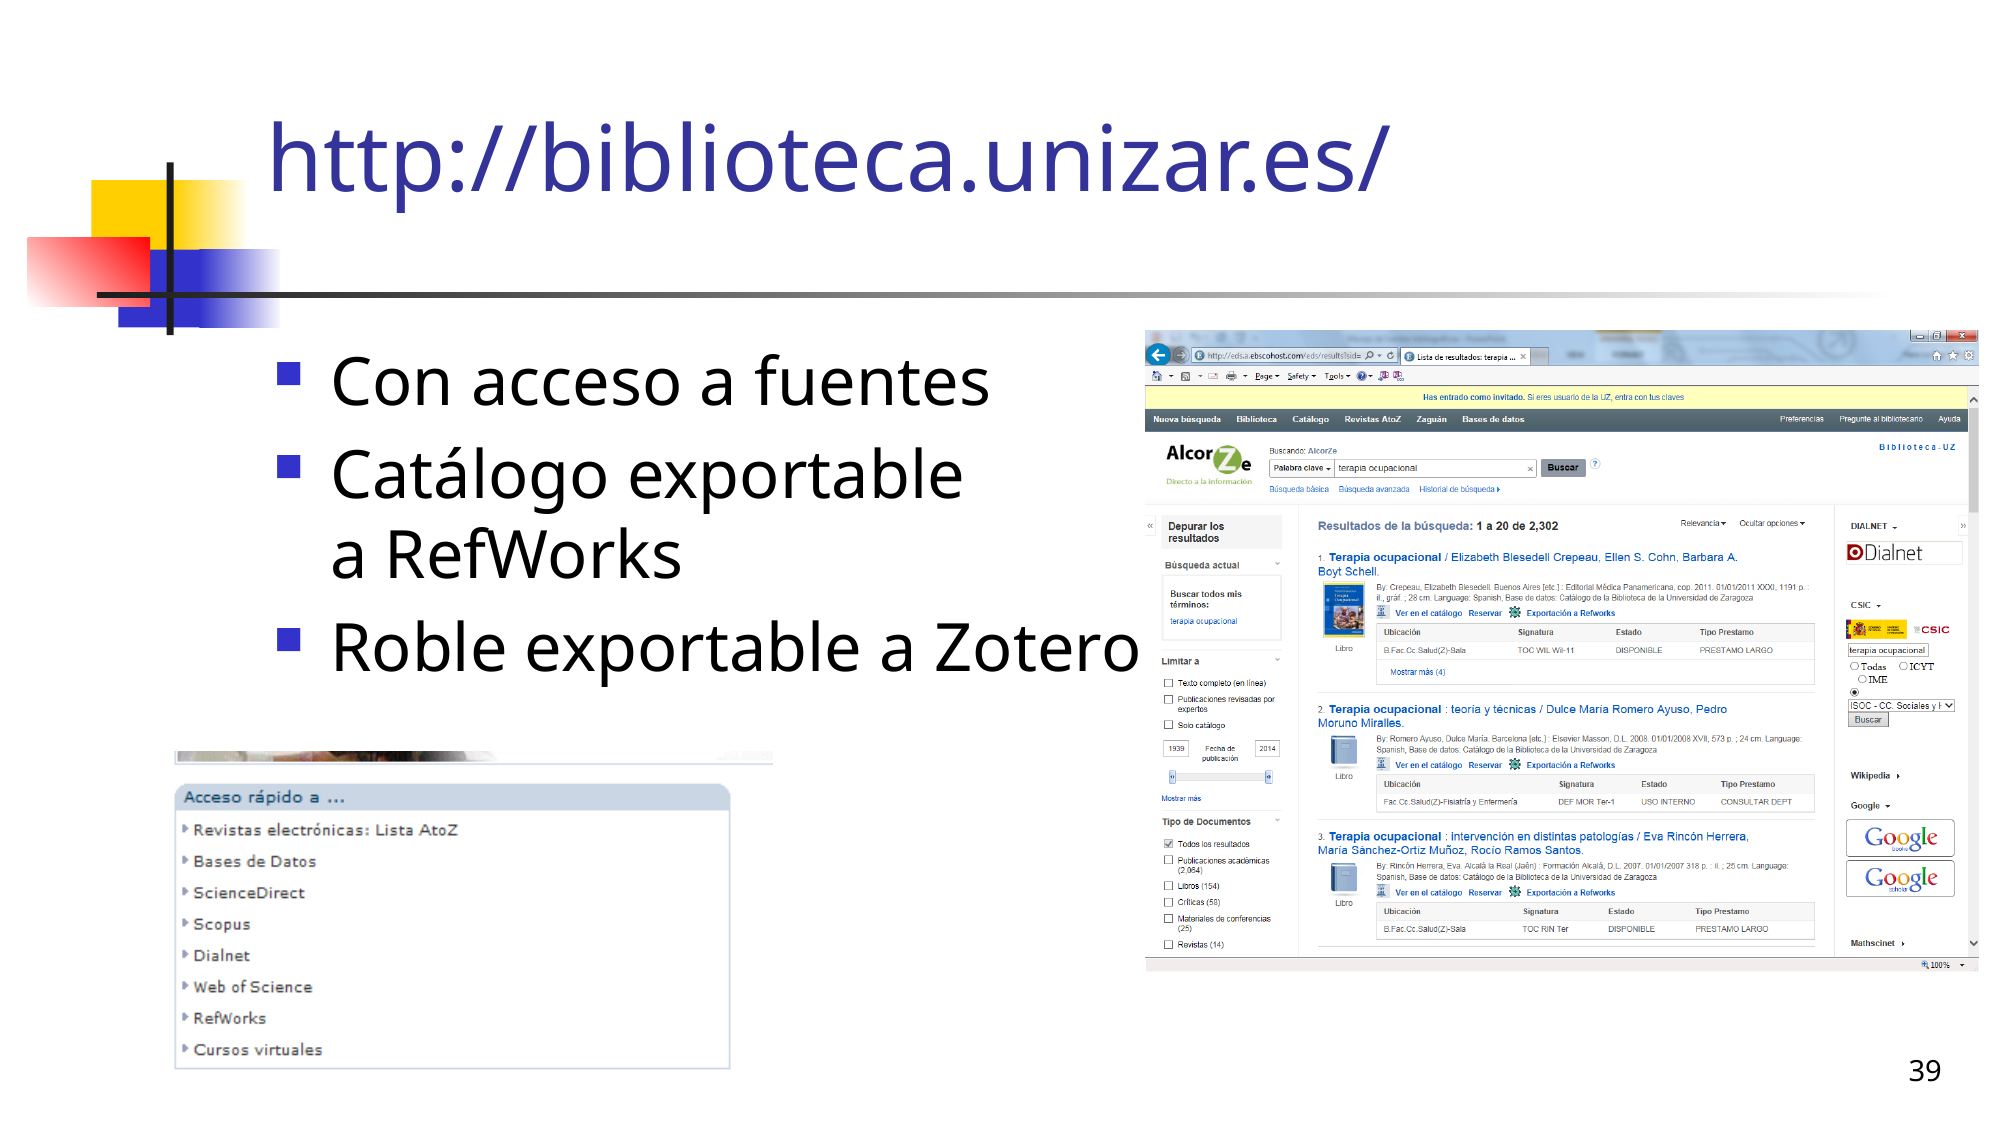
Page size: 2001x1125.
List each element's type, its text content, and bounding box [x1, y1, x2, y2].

list Con acceso a fuentes Catálogo exportable a RefWorks Roble exportable a Zotero [258, 330, 1959, 1007]
picture [1145, 330, 1979, 972]
picture [145, 751, 773, 1079]
slide_number 39 [1540, 1023, 1958, 1100]
title http://biblioteca.unizar.es/ [251, 34, 1957, 276]
